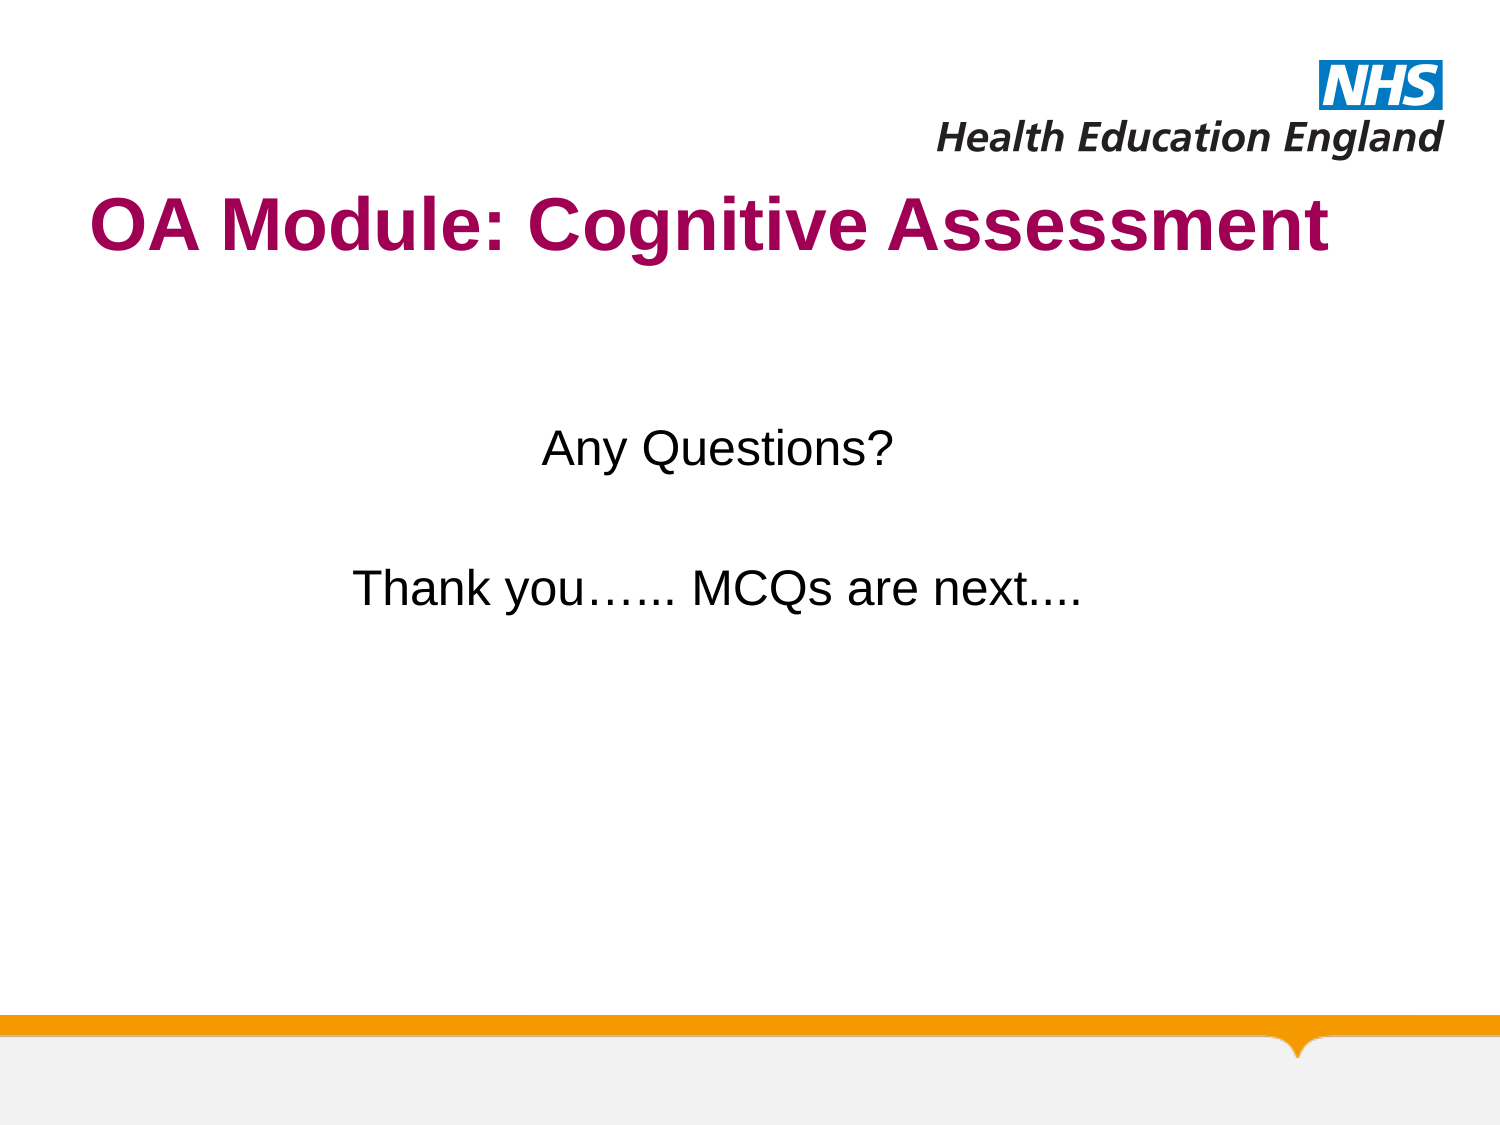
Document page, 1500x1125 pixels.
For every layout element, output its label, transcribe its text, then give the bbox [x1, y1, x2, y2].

title OA Module: Cognitive Assessment [75, 168, 1361, 280]
picture [936, 59, 1445, 161]
list Any Questions? Thank you…... MCQs are next.... [75, 407, 1361, 811]
